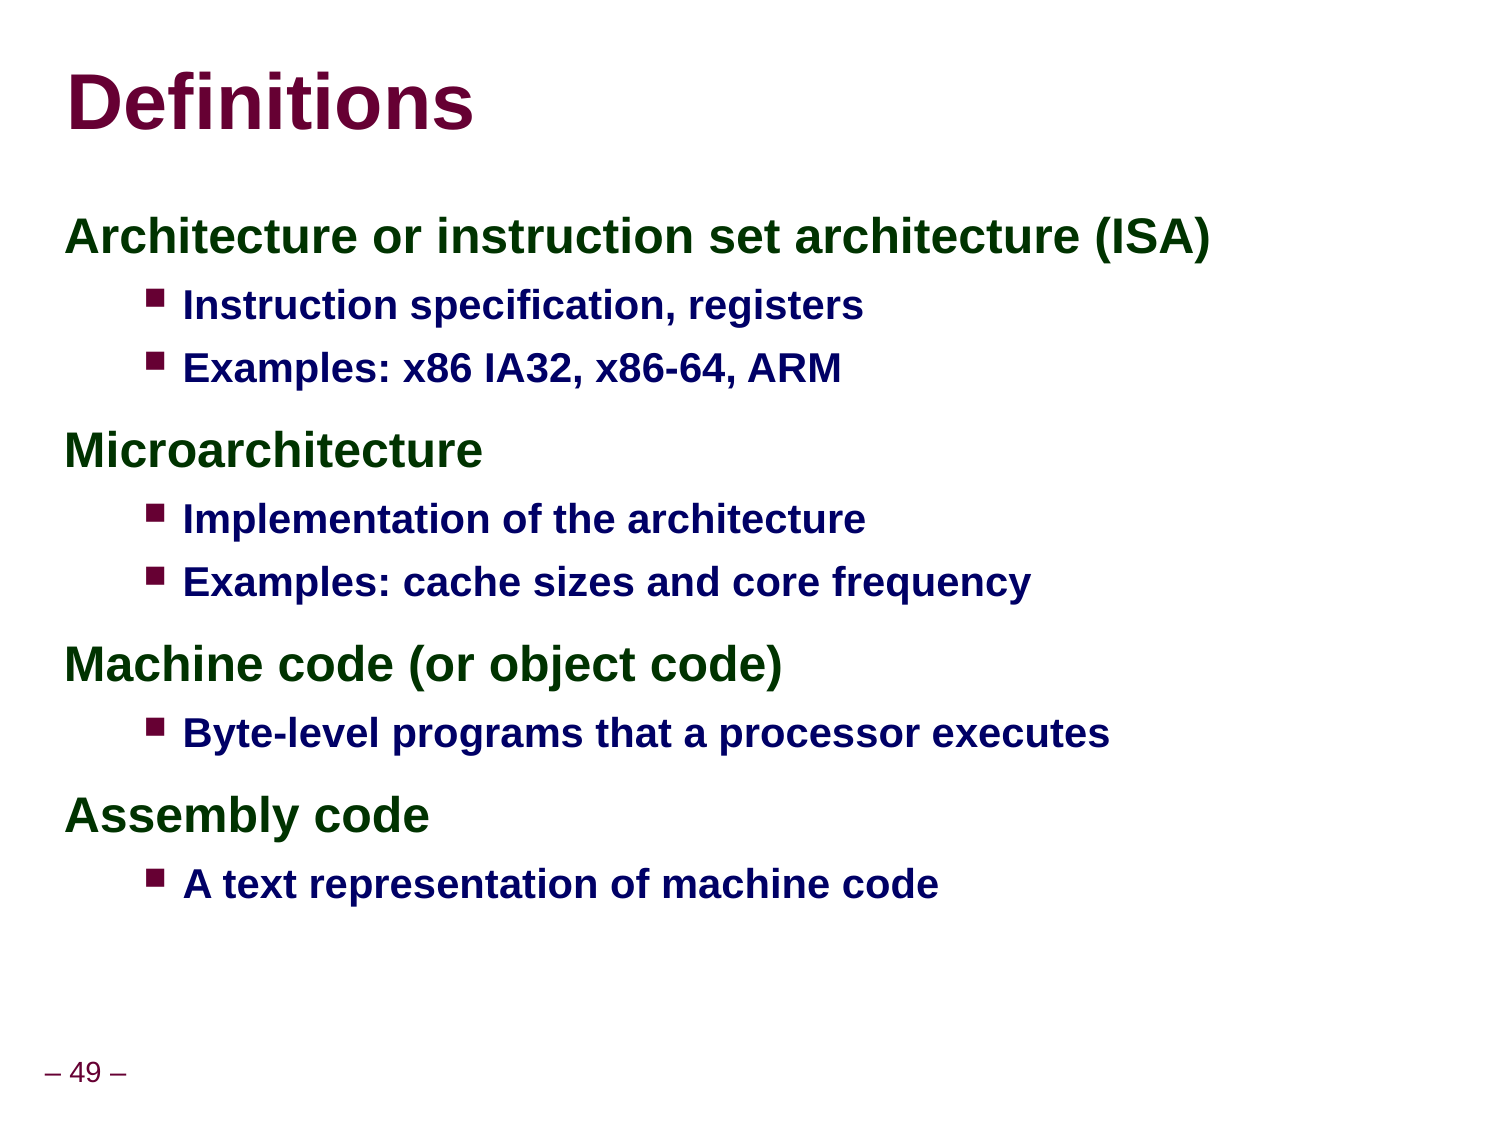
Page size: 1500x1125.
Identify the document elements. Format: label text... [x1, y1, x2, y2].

list Architecture or instruction set architecture (ISA) Instruction specification, registers Examples: x86 IA32, x86-64, ARM Microarchitecture Implementation of the architecture Examples: cache sizes and core frequency Machine code (or object code) Byte-level programs that a processor executes Assembly code A text representation of machine code [47, 199, 1411, 1058]
title Definitions [66, 40, 1497, 169]
